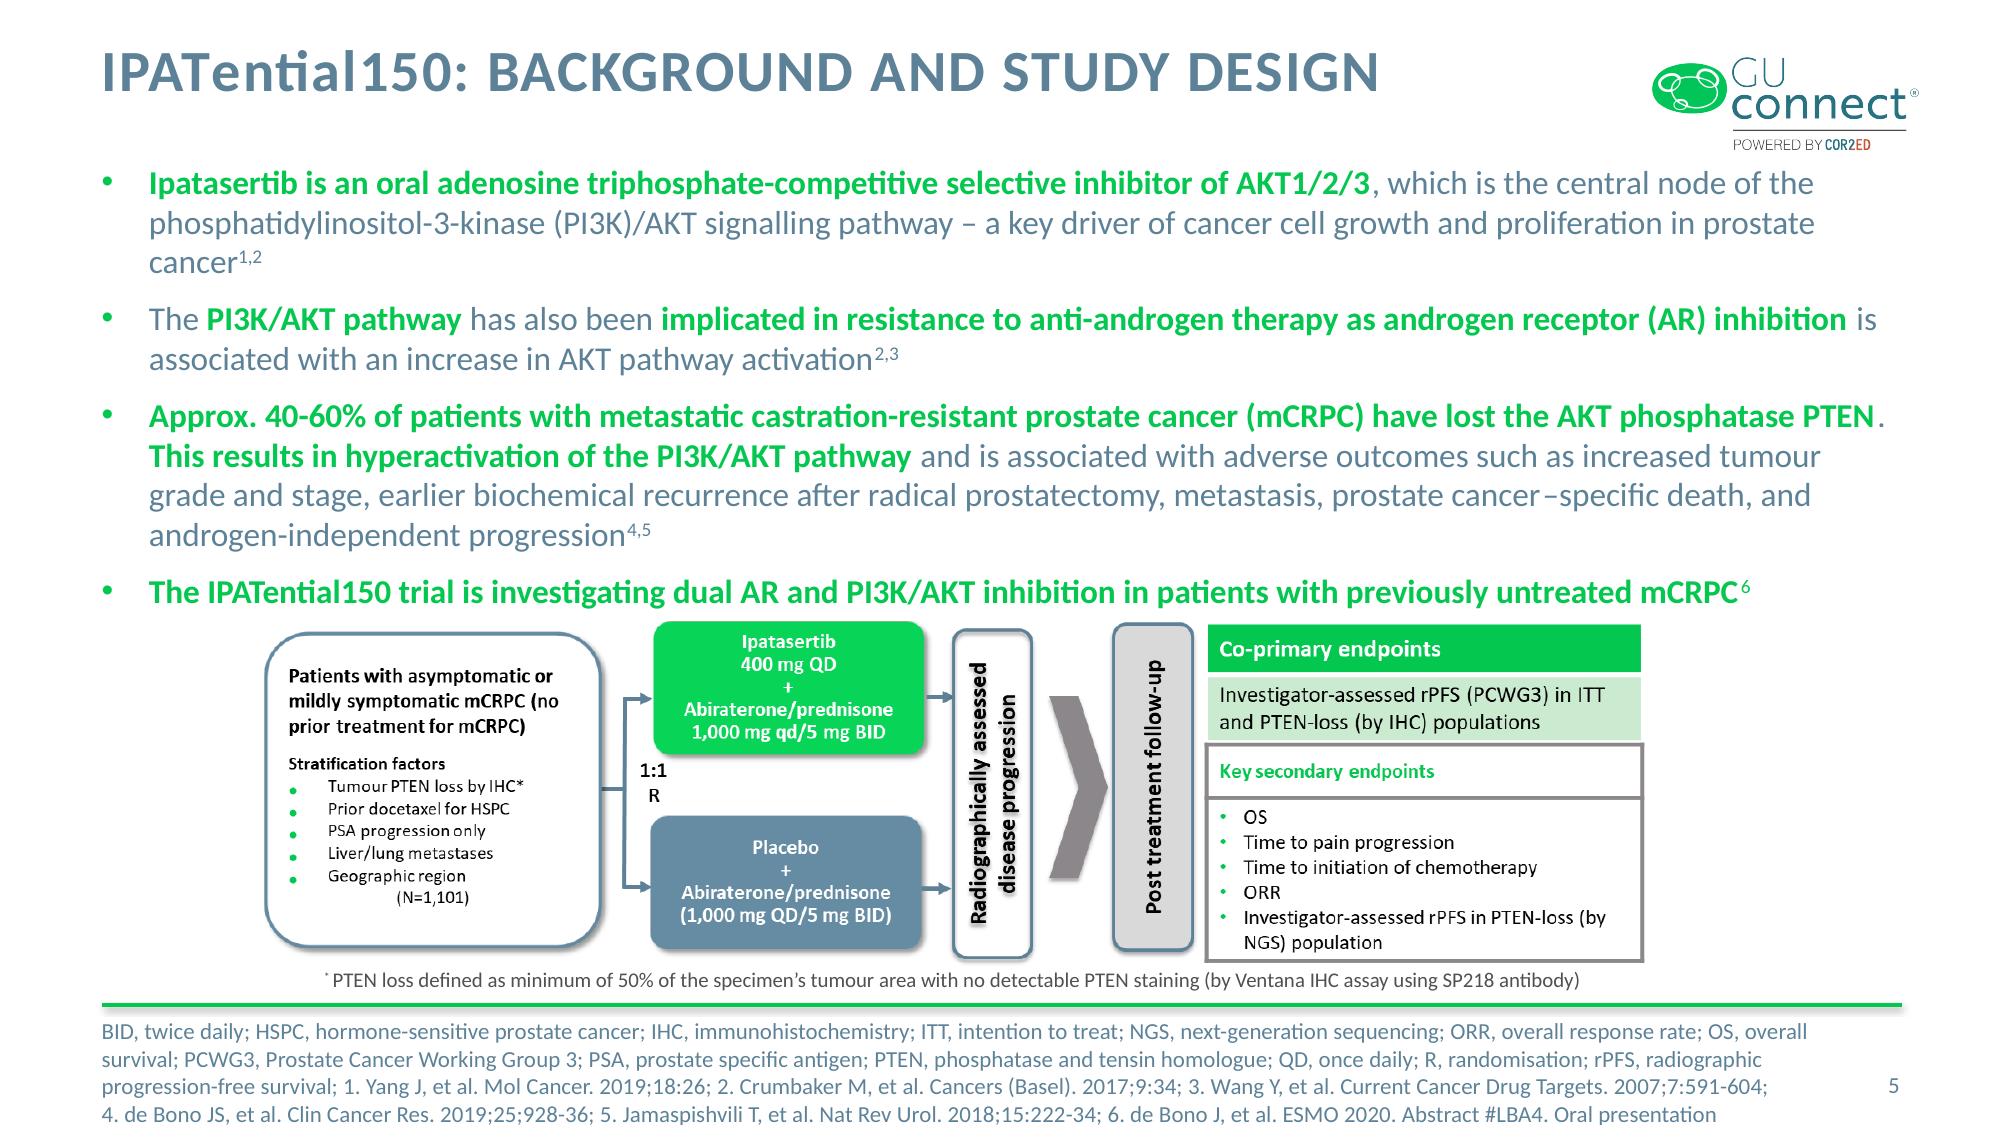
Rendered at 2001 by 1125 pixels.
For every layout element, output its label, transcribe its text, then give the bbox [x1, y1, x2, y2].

picture [1639, 44, 1932, 163]
picture [258, 616, 1647, 968]
list BID, twice daily; HSPC, hormone-sensitive prostate cancer; IHC, immunohistochemistry; ITT, intention to treat; NGS, next-generation sequencing; ORR, overall response rate; OS, overall survival; PCWG3, Prostate Cancer Working Group 3; PSA, prostate specific antigen; PTEN, phosphatase and tensin homologue; QD, once daily; R, randomisation; rPFS, radiographic progression-free survival; 1. Yang J, et al. Mol Cancer. 2019;18:26; 2. Crumbaker M, et al. Cancers (Basel). 2017;9:34; 3. Wang Y, et al. Current Cancer Drug Targets. 2007;7:591-604; 4. de Bono JS, et al. Clin Cancer Res. 2019;25;928-36; 5. Jamaspishvili T, et al. Nat Rev Urol. 2018;15:222-34; 6. de Bono J, et al. ESMO 2020. Abstract #LBA4. Oral presentation [101, 1066, 1863, 1125]
text_box * PTEN loss defined as minimum of 50% of the specimen’s tumour area with no detectable PTEN staining (by Ventana IHC assay using SP218 antibody) [309, 976, 1596, 1000]
slide_number 5 [1771, 1054, 1900, 1115]
list Ipatasertib is an oral adenosine triphosphate-competitive selective inhibitor of AKT1/2/3, which is the central node of the phosphatidylinositol-3-kinase (PI3K)/AKT signalling pathway – a key driver of cancer cell growth and proliferation in prostate cancer1,2 The PI3K/AKT pathway has also been implicated in resistance to anti-androgen therapy as androgen receptor (AR) inhibition is associated with an increase in AKT pathway activation2,3 Approx. 40-60% of patients with metastatic castration-resistant prostate cancer (mCRPC) have lost the AKT phosphatase PTEN. This results in hyperactivation of the PI3K/AKT pathway and is associated with adverse outcomes such as increased tumour grade and stage, earlier biochemical recurrence after radical prostatectomy, metastasis, prostate cancer–specific death, and androgen-independent progression4,5 The IPATential150 trial is investigating dual AR and PI3K/AKT inhibition in patients with previously untreated mCRPC6 [101, 160, 1901, 626]
title IPATential150: Background and study design [101, 40, 1536, 173]
